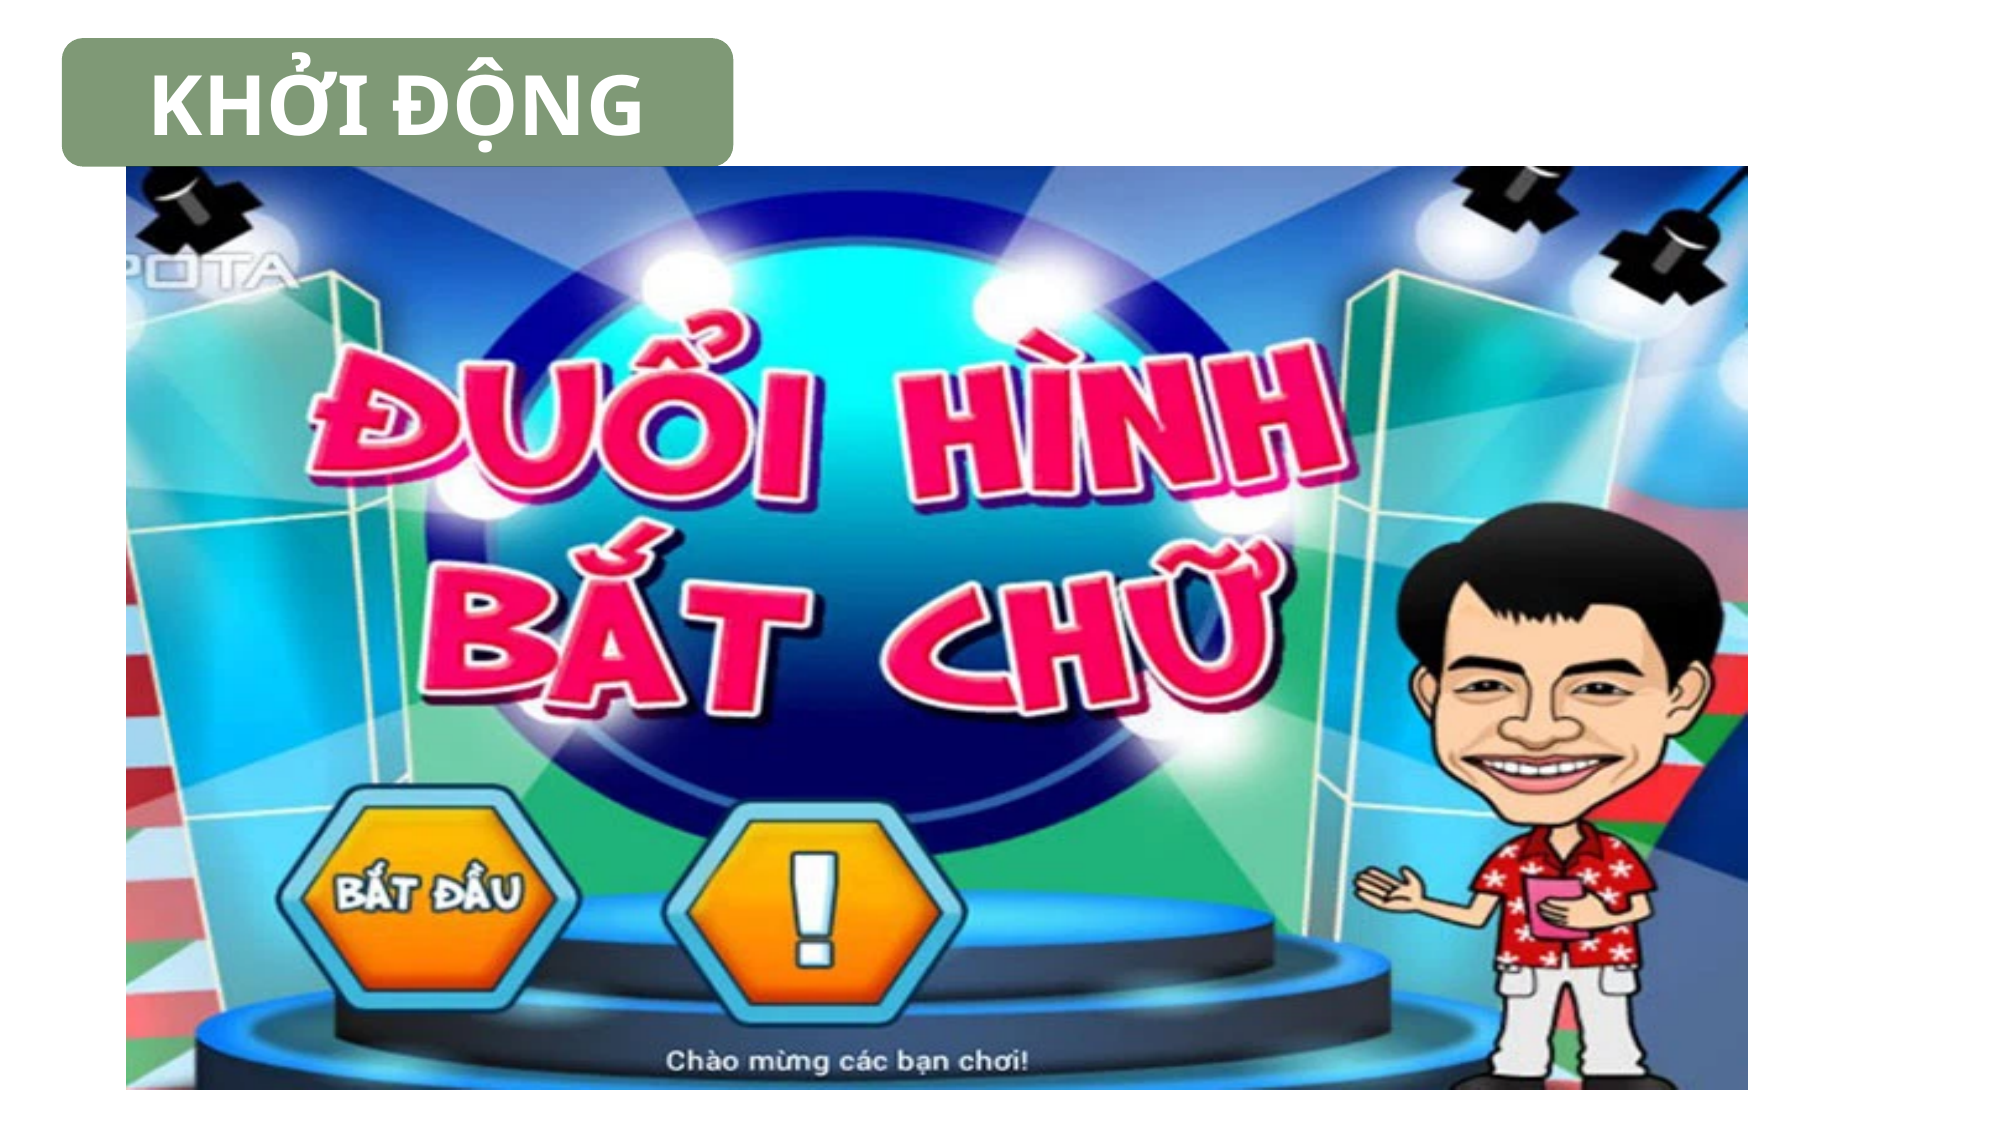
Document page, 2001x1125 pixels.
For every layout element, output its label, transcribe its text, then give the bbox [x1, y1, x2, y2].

picture [125, 166, 1749, 1090]
text_box KHỞI ĐỘNG [60, 36, 735, 169]
